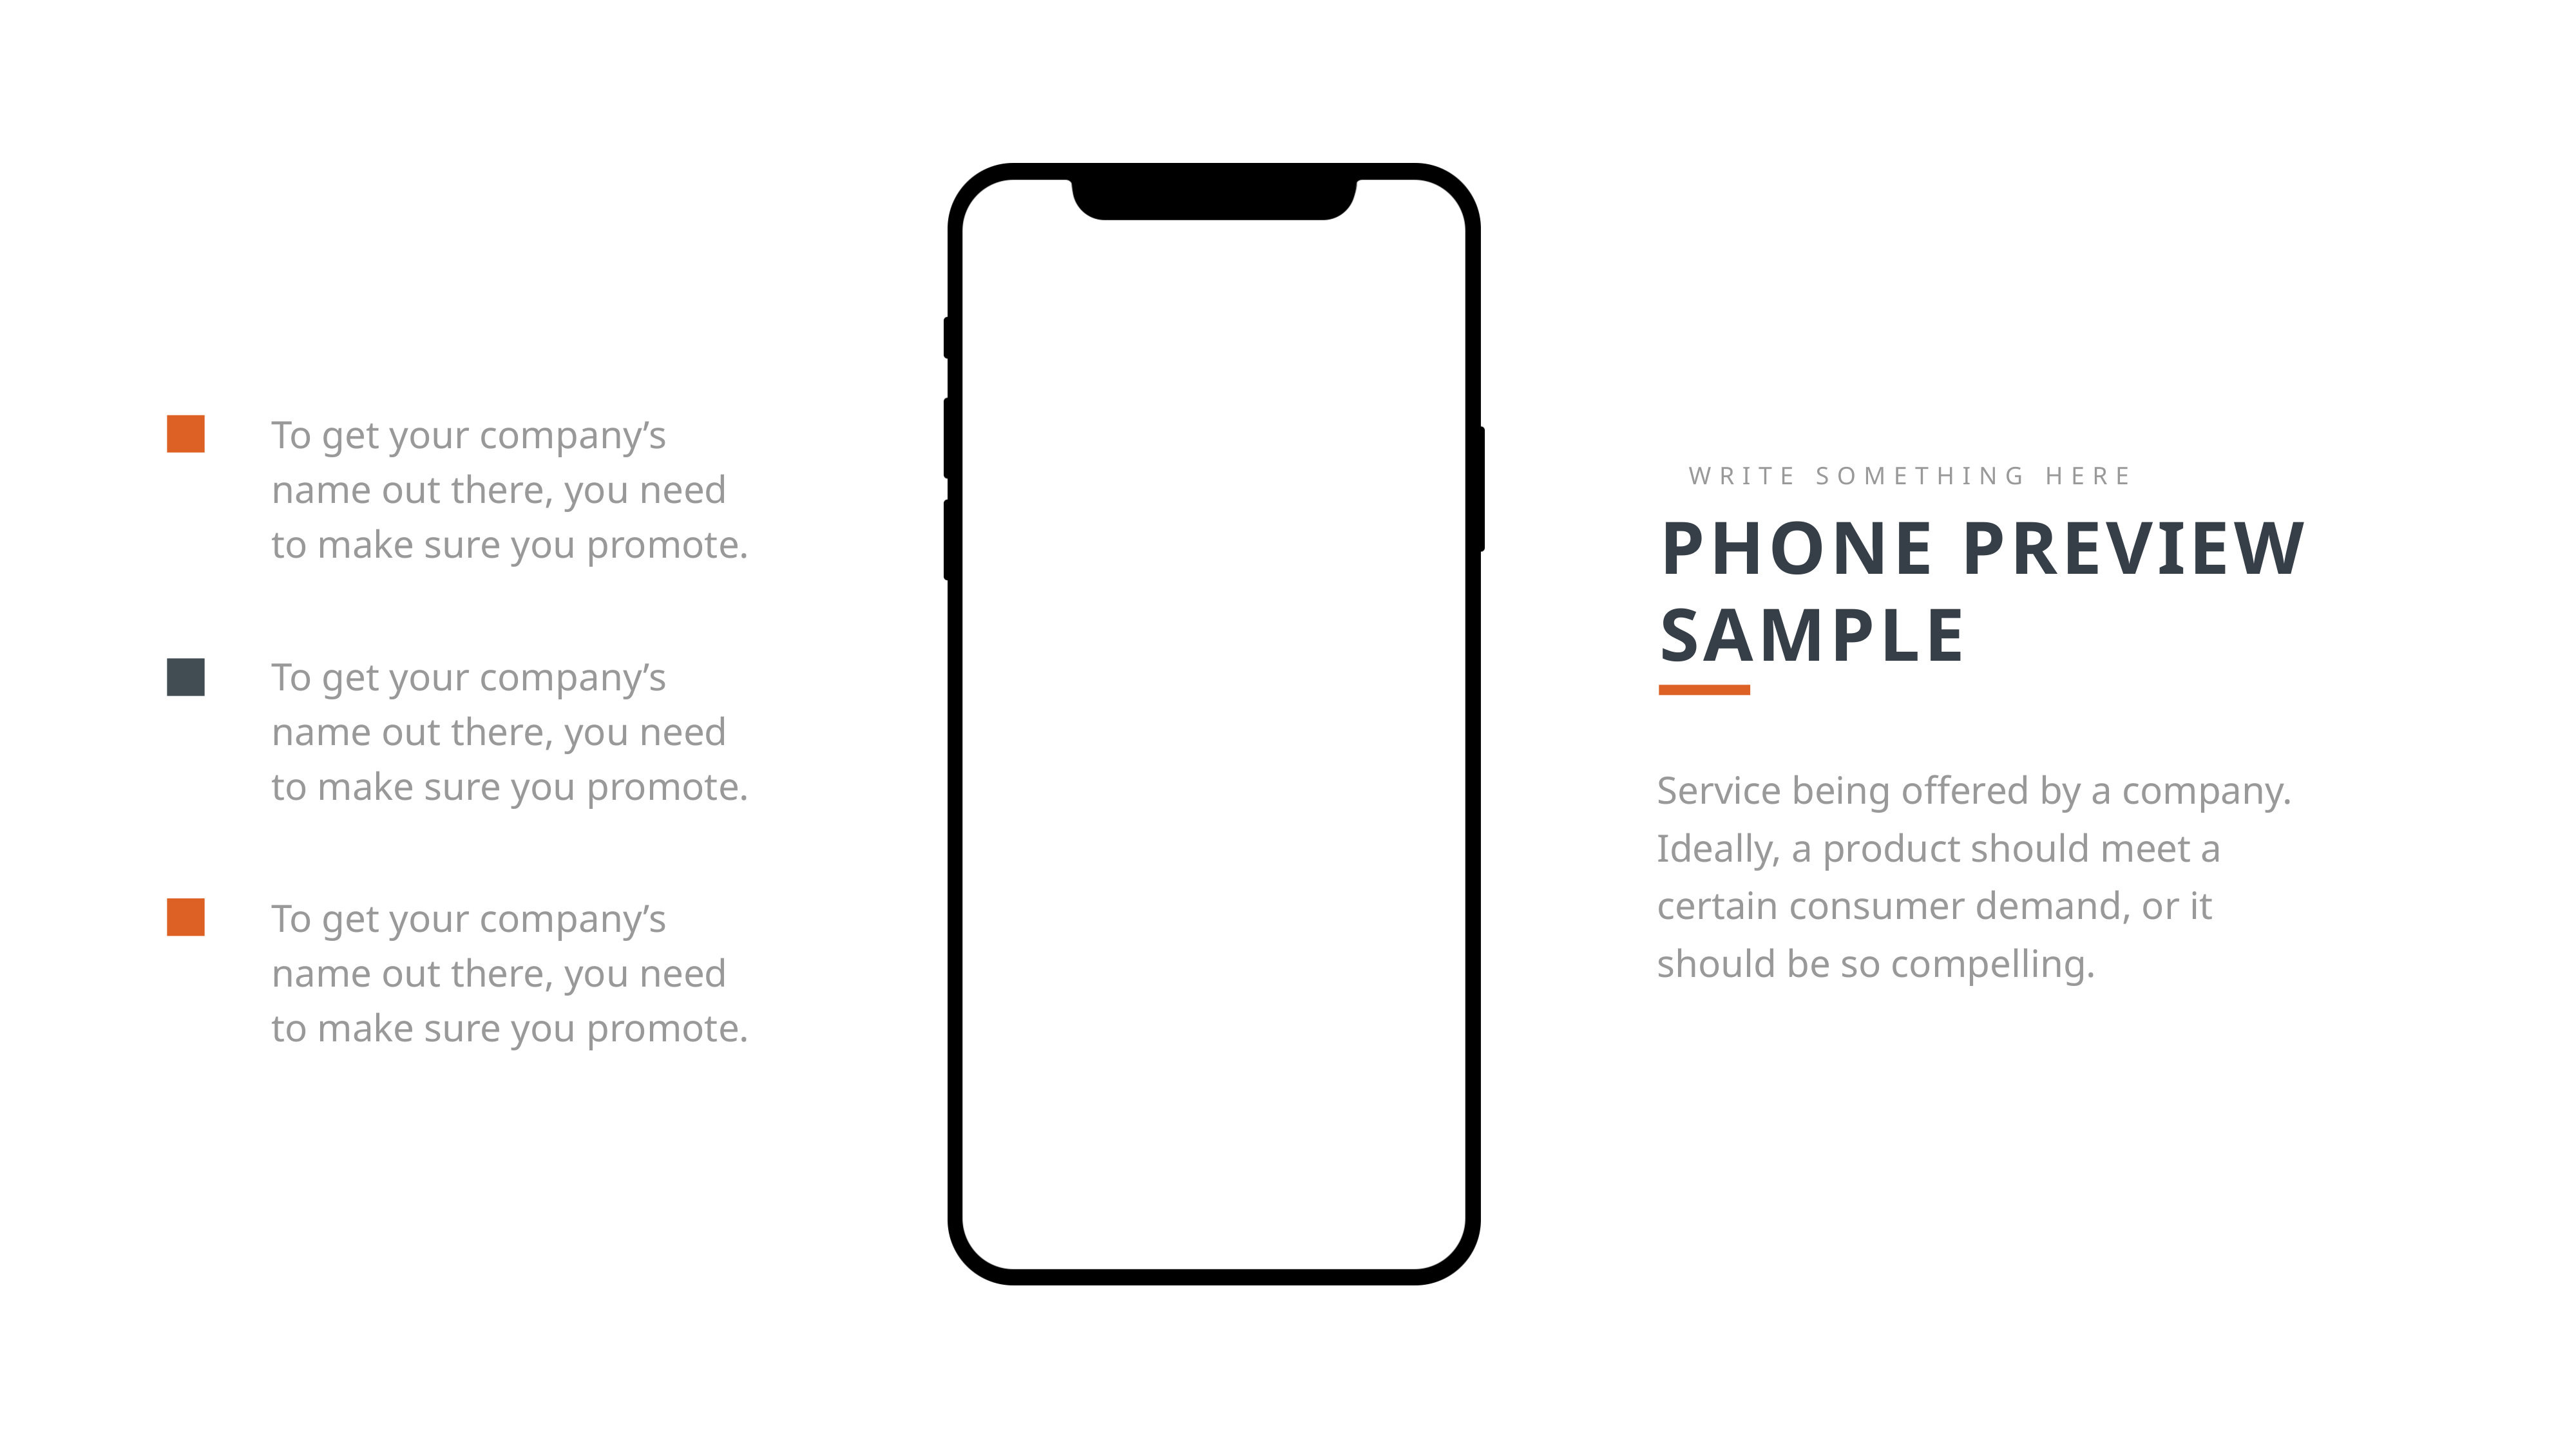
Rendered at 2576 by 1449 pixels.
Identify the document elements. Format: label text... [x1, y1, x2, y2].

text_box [167, 397, 770, 1052]
picture [944, 163, 1485, 1285]
text_box Service being offered by a company. Ideally, a product should meet a certain consumer demand, or it should be so compelling. [1634, 742, 2350, 996]
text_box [1650, 455, 2409, 696]
